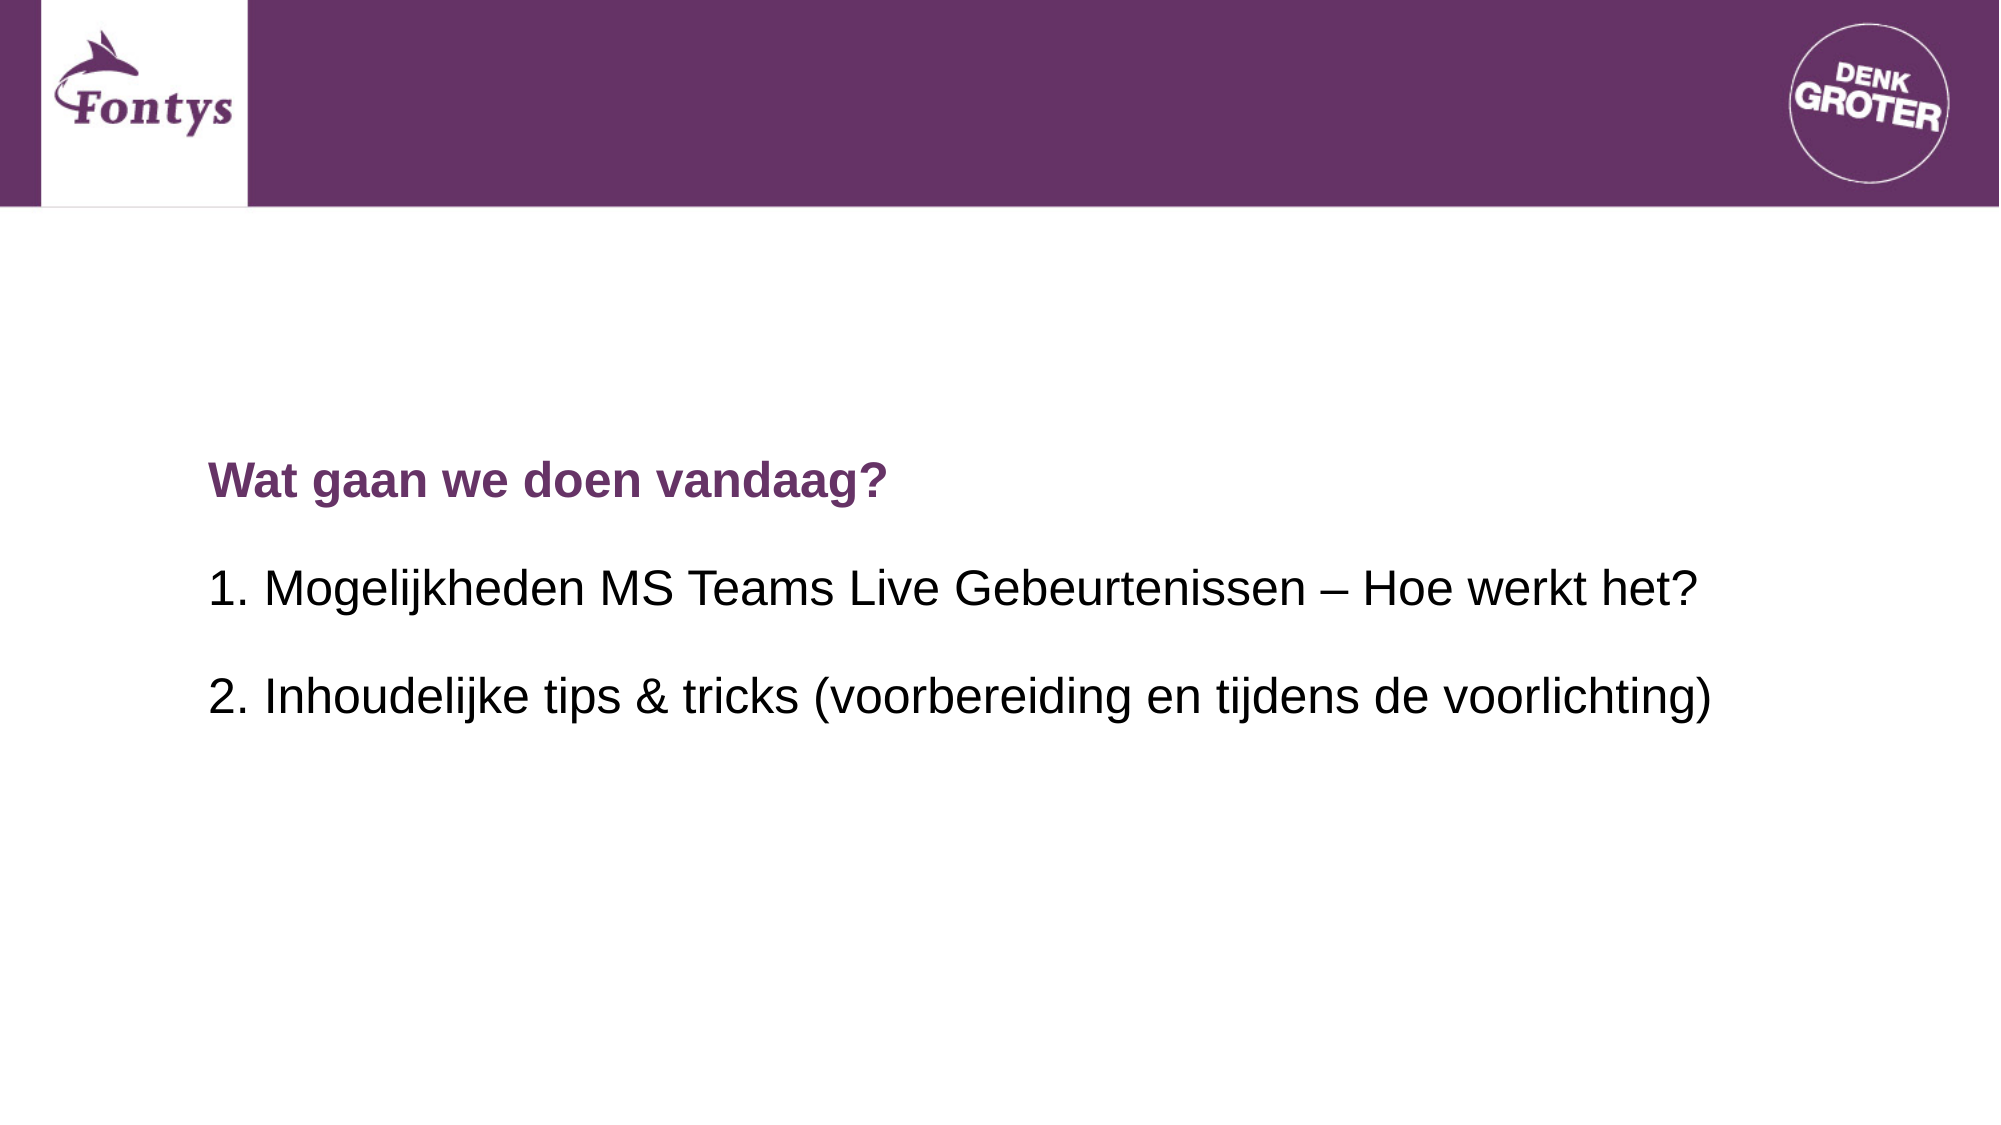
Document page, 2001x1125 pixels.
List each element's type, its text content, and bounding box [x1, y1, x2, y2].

picture [0, 0, 1999, 1125]
title Wat gaan we doen vandaag? 1. Mogelijkheden MS Teams Live Gebeurtenissen – Hoe werkt het? 2. Inhoudelijke tips & tricks (voorbereiding en tijdens de voorlichting) [193, 306, 1942, 986]
